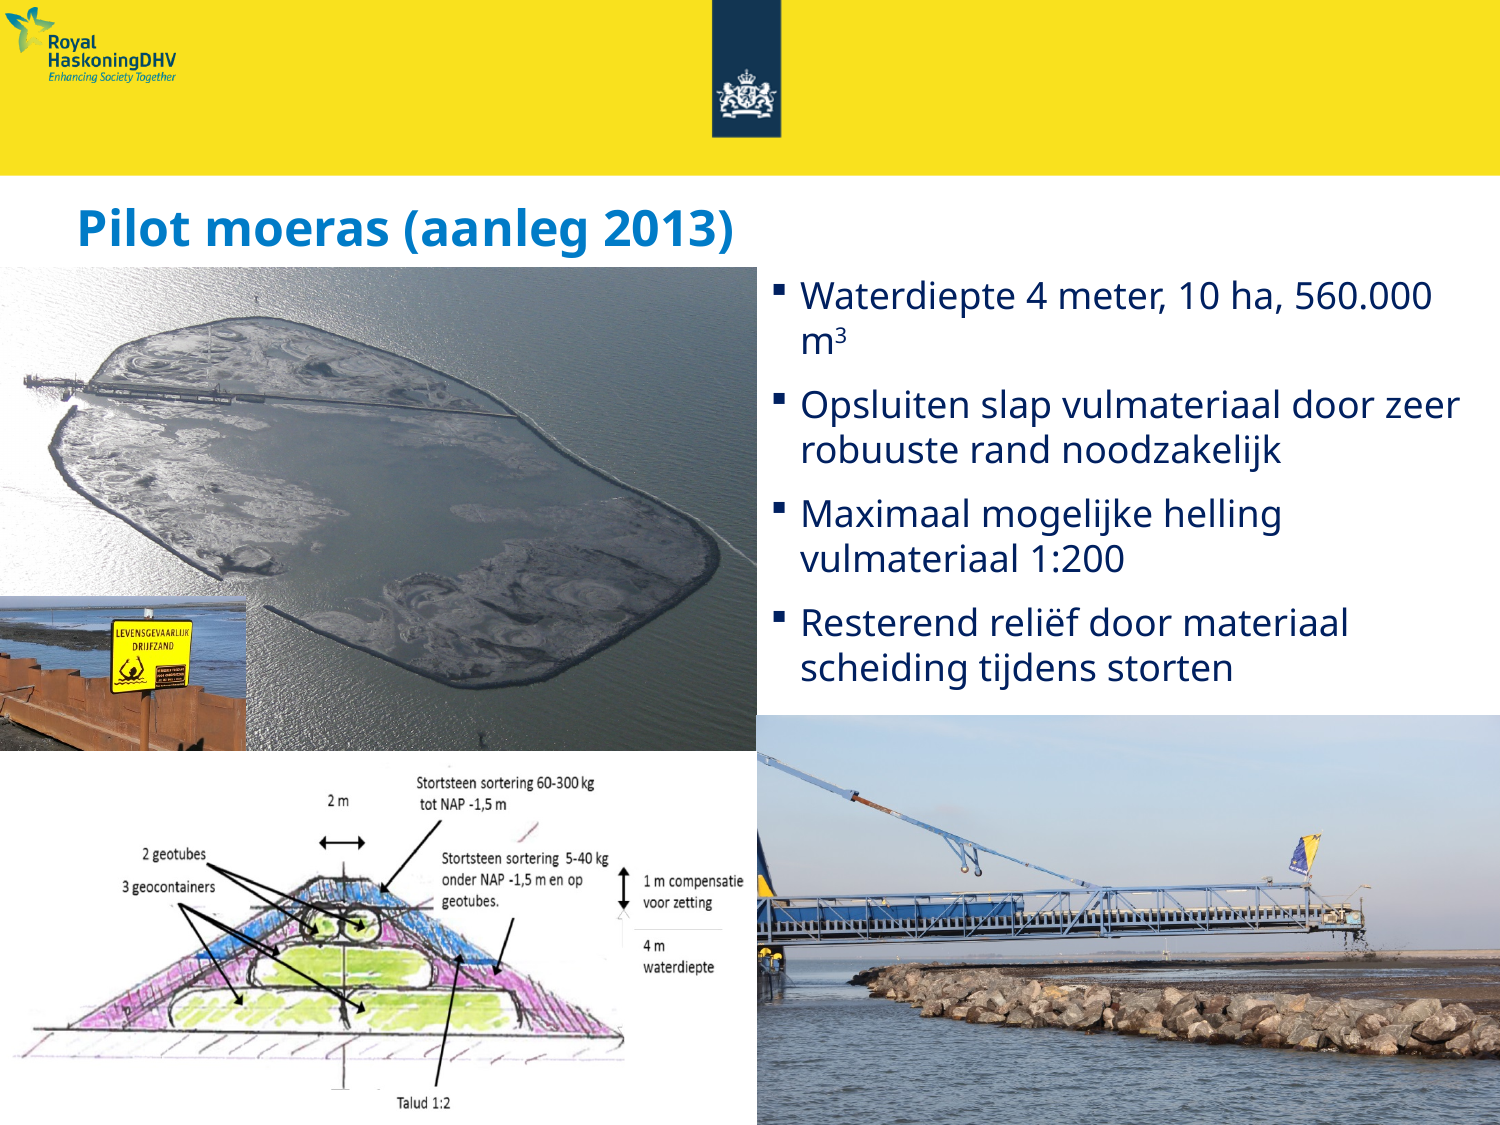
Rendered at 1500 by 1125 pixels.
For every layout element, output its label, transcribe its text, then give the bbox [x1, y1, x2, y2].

picture [711, 0, 784, 139]
title Pilot moeras (aanleg 2013) [76, 196, 1456, 257]
picture [5, 6, 176, 83]
text_box Waterdiepte 4 meter, 10 ha, 560.000 m3 Opsluiten slap vulmateriaal door zeer robuuste rand noodzakelijk Maximaal mogelijke helling vulmateriaal 1:200 Resterend reliëf door materiaal scheiding tijdens storten [755, 265, 1500, 714]
picture [0, 266, 1500, 1125]
